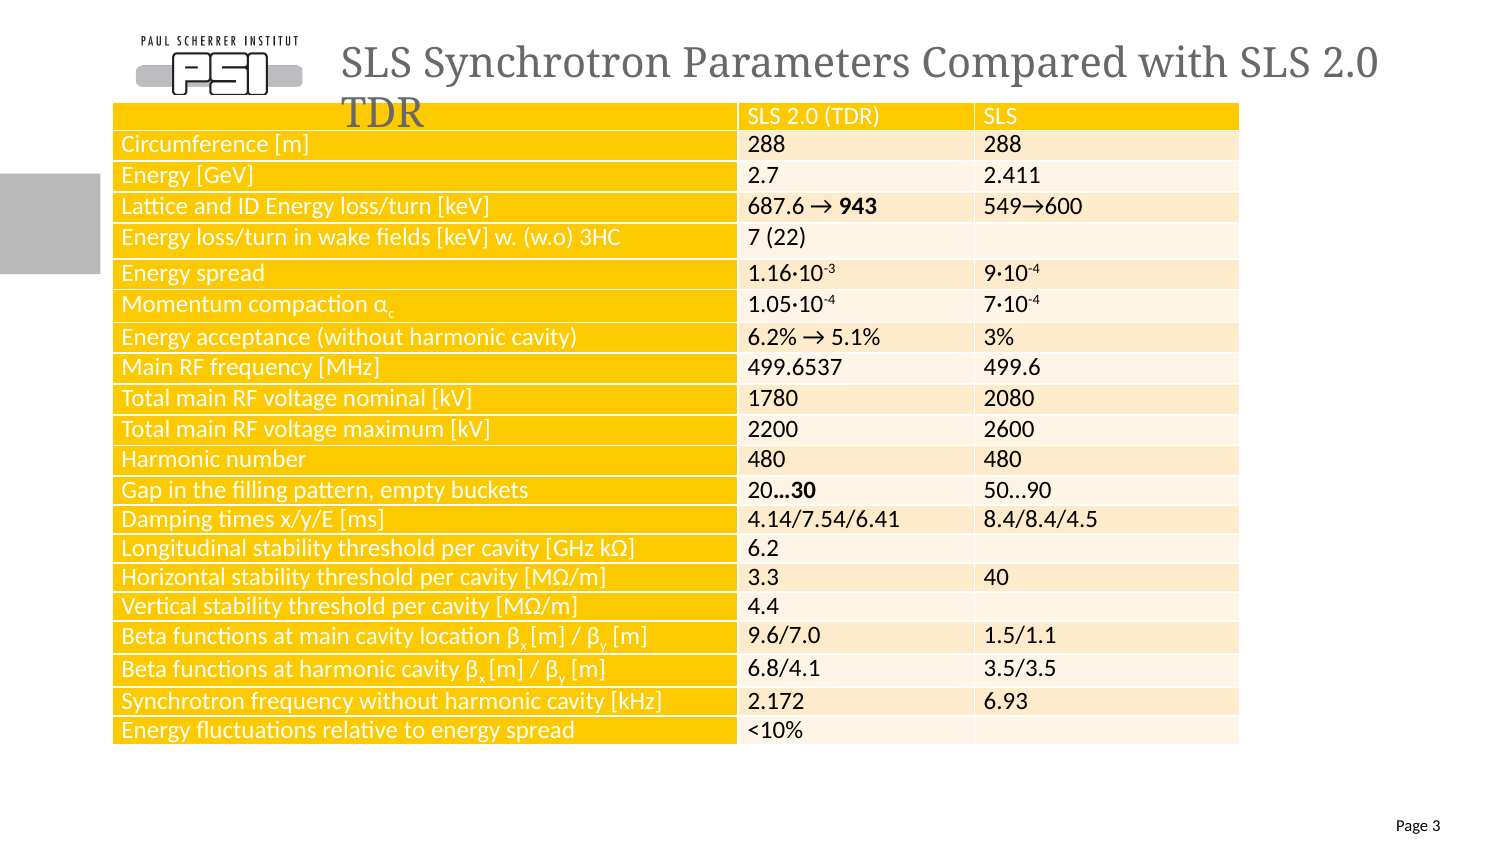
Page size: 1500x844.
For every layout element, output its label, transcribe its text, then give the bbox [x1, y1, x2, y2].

table_cell 1.5/1.1 [975, 622, 1239, 653]
table_cell 50…90 [975, 477, 1239, 504]
table_cell Gap in the filling pattern, empty buckets [113, 477, 737, 504]
table_cell 2.7 [739, 162, 974, 191]
table_cell Total main RF voltage nominal [kV] [113, 385, 737, 414]
table_cell 2080 [975, 385, 1239, 414]
title SLS Synchrotron Parameters Compared with SLS 2.0 TDR [340, 35, 1442, 98]
table_cell 687.6 → 943 [739, 193, 974, 222]
table_cell 9.6/7.0 [739, 622, 974, 653]
table_cell Beta functions at main cavity location βx [m] / βy [m] [113, 622, 737, 653]
table_cell 3.3 [739, 564, 974, 591]
table_cell 2.172 [739, 688, 974, 715]
table_cell Energy acceptance (without harmonic cavity) [113, 323, 737, 352]
table_cell <10% [739, 717, 974, 744]
table_cell [975, 224, 1239, 258]
table_cell Vertical stability threshold per cavity [MΩ/m] [113, 593, 737, 620]
table_cell 3.5/3.5 [975, 655, 1239, 686]
table_cell Lattice and ID Energy loss/turn [keV] [113, 193, 737, 222]
table_cell 480 [975, 446, 1239, 475]
table_cell 4.4 [739, 593, 974, 620]
slide_number Page 3 [1346, 814, 1441, 840]
table_cell Main RF frequency [MHz] [113, 354, 737, 383]
table_cell Horizontal stability threshold per cavity [MΩ/m] [113, 564, 737, 591]
table_cell 6.2% → 5.1% [739, 323, 974, 352]
table_cell Harmonic number [113, 446, 737, 475]
table_header [113, 103, 737, 130]
table_cell Beta functions at harmonic cavity βx [m] / βy [m] [113, 655, 737, 686]
table_cell 6.93 [975, 688, 1239, 715]
table_cell 499.6537 [739, 354, 974, 383]
table_cell Synchrotron frequency without harmonic cavity [kHz] [113, 688, 737, 715]
table_cell 9·10-4 [975, 260, 1239, 289]
table_cell Damping times x/y/E [ms] [113, 506, 737, 533]
table_cell 7 (22) [739, 224, 974, 258]
table_cell 480 [739, 446, 974, 475]
table_cell Energy fluctuations relative to energy spread [113, 717, 737, 744]
table_cell Total main RF voltage maximum [kV] [113, 416, 737, 445]
table_cell 6.2 [739, 535, 974, 562]
table_cell 1.16·10-3 [739, 260, 974, 289]
table_cell [975, 535, 1239, 562]
table_cell Energy spread [113, 260, 737, 289]
table_cell Energy [GeV] [113, 162, 737, 191]
table_cell Longitudinal stability threshold per cavity [GHz kΩ] [113, 535, 737, 562]
table_cell Energy loss/turn in wake fields [keV] w. (w.o) 3HC [113, 224, 737, 258]
table_cell 2.411 [975, 162, 1239, 191]
table_cell 288 [975, 131, 1239, 160]
table_cell 20…30 [739, 477, 974, 504]
table_cell 1.05·10-4 [739, 290, 974, 322]
table_cell [975, 717, 1239, 744]
table_cell 2200 [739, 416, 974, 445]
table_cell 8.4/8.4/4.5 [975, 506, 1239, 533]
table_cell [975, 593, 1239, 620]
table_cell 3% [975, 323, 1239, 352]
table_cell 7·10-4 [975, 290, 1239, 322]
table_cell 2600 [975, 416, 1239, 445]
table_cell 288 [739, 131, 974, 160]
table_cell 6.8/4.1 [739, 655, 974, 686]
table_cell 549→600 [975, 193, 1239, 222]
table_header SLS 2.0 (TDR) [739, 103, 974, 130]
table_cell Momentum compaction αc [113, 290, 737, 322]
table_cell 4.14/7.54/6.41 [739, 506, 974, 533]
table_cell 1780 [739, 385, 974, 414]
table_header SLS [975, 103, 1239, 130]
table_cell 499.6 [975, 354, 1239, 383]
table_cell Circumference [m] [113, 131, 737, 160]
table_cell 40 [975, 564, 1239, 591]
